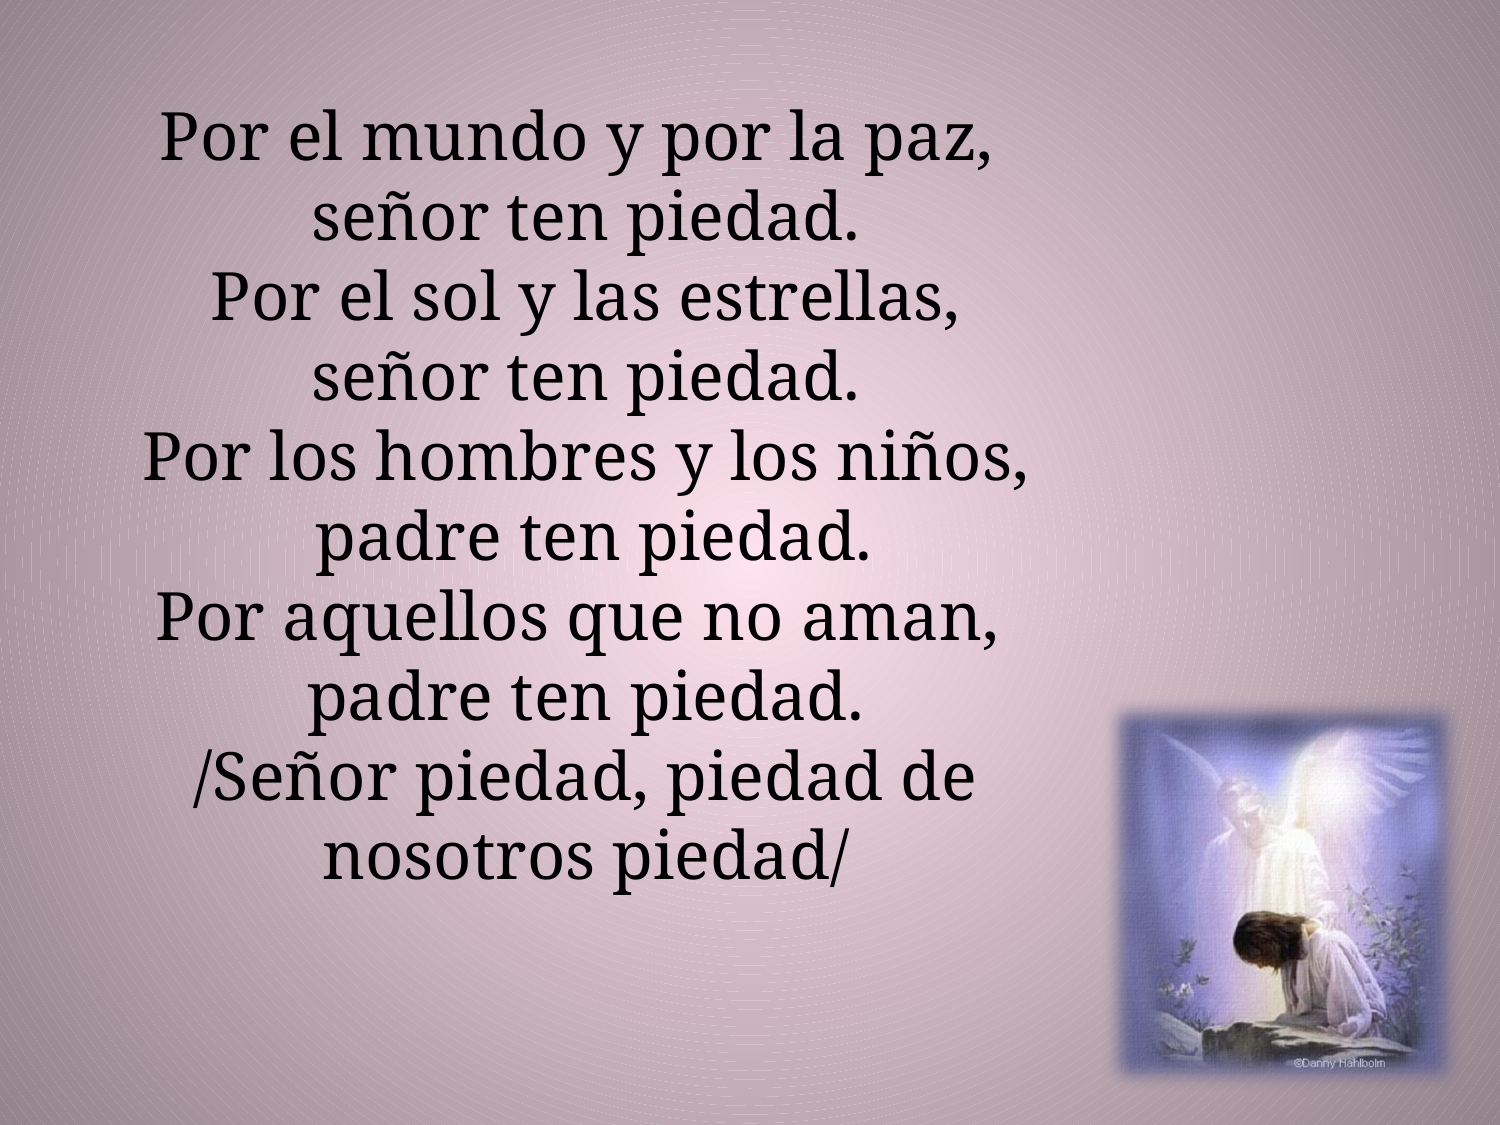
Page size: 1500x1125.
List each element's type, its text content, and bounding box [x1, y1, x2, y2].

picture [1101, 695, 1466, 1094]
text_box Por el mundo y por la paz, señor ten piedad. Por el sol y las estrellas, señor ten piedad. Por los hombres y los niños, padre ten piedad. Por aquellos que no aman, padre ten piedad. /Señor piedad, piedad de nosotros piedad/ [70, 86, 1102, 901]
